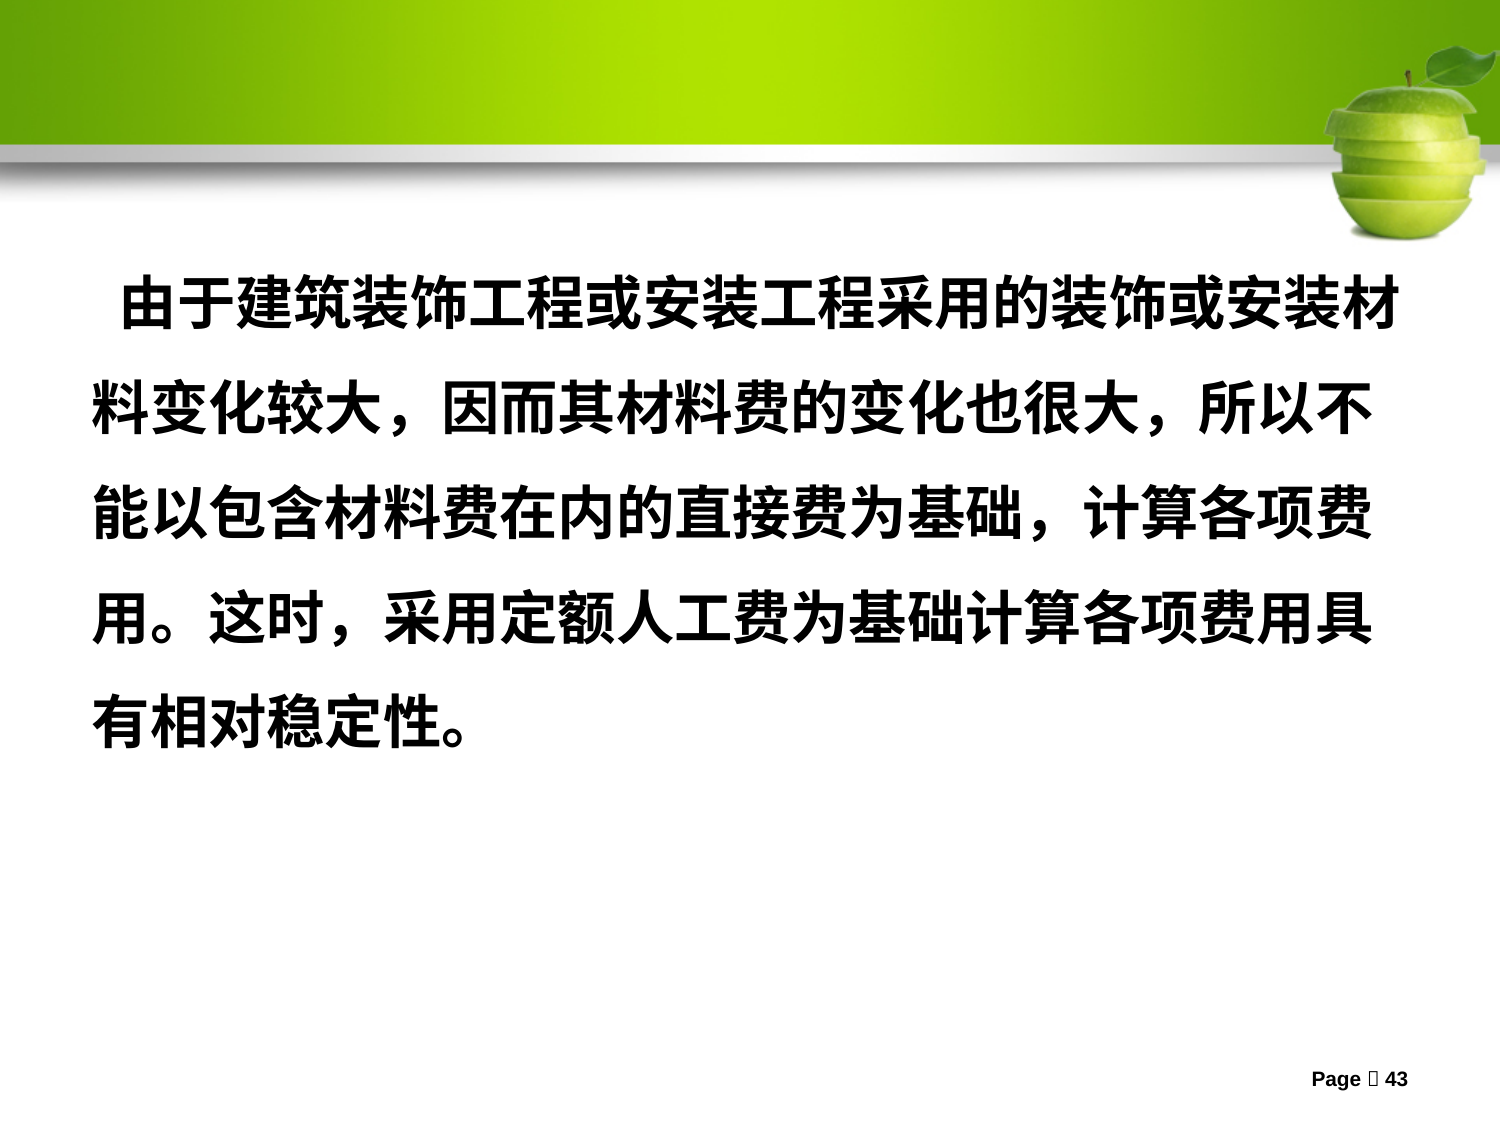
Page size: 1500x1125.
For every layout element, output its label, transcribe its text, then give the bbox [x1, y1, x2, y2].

list 由于建筑装饰工程或安装工程采用的装饰或安装材料变化较大，因而其材料费的变化也很大，所以不能以包含材料费在内的直接费为基础，计算各项费用。这时，采用定额人工费为基础计算各项费用具有相对稳定性。 [76, 223, 1424, 1071]
slide_number Page  [1186, 1058, 1424, 1092]
picture [0, 0, 1500, 1125]
